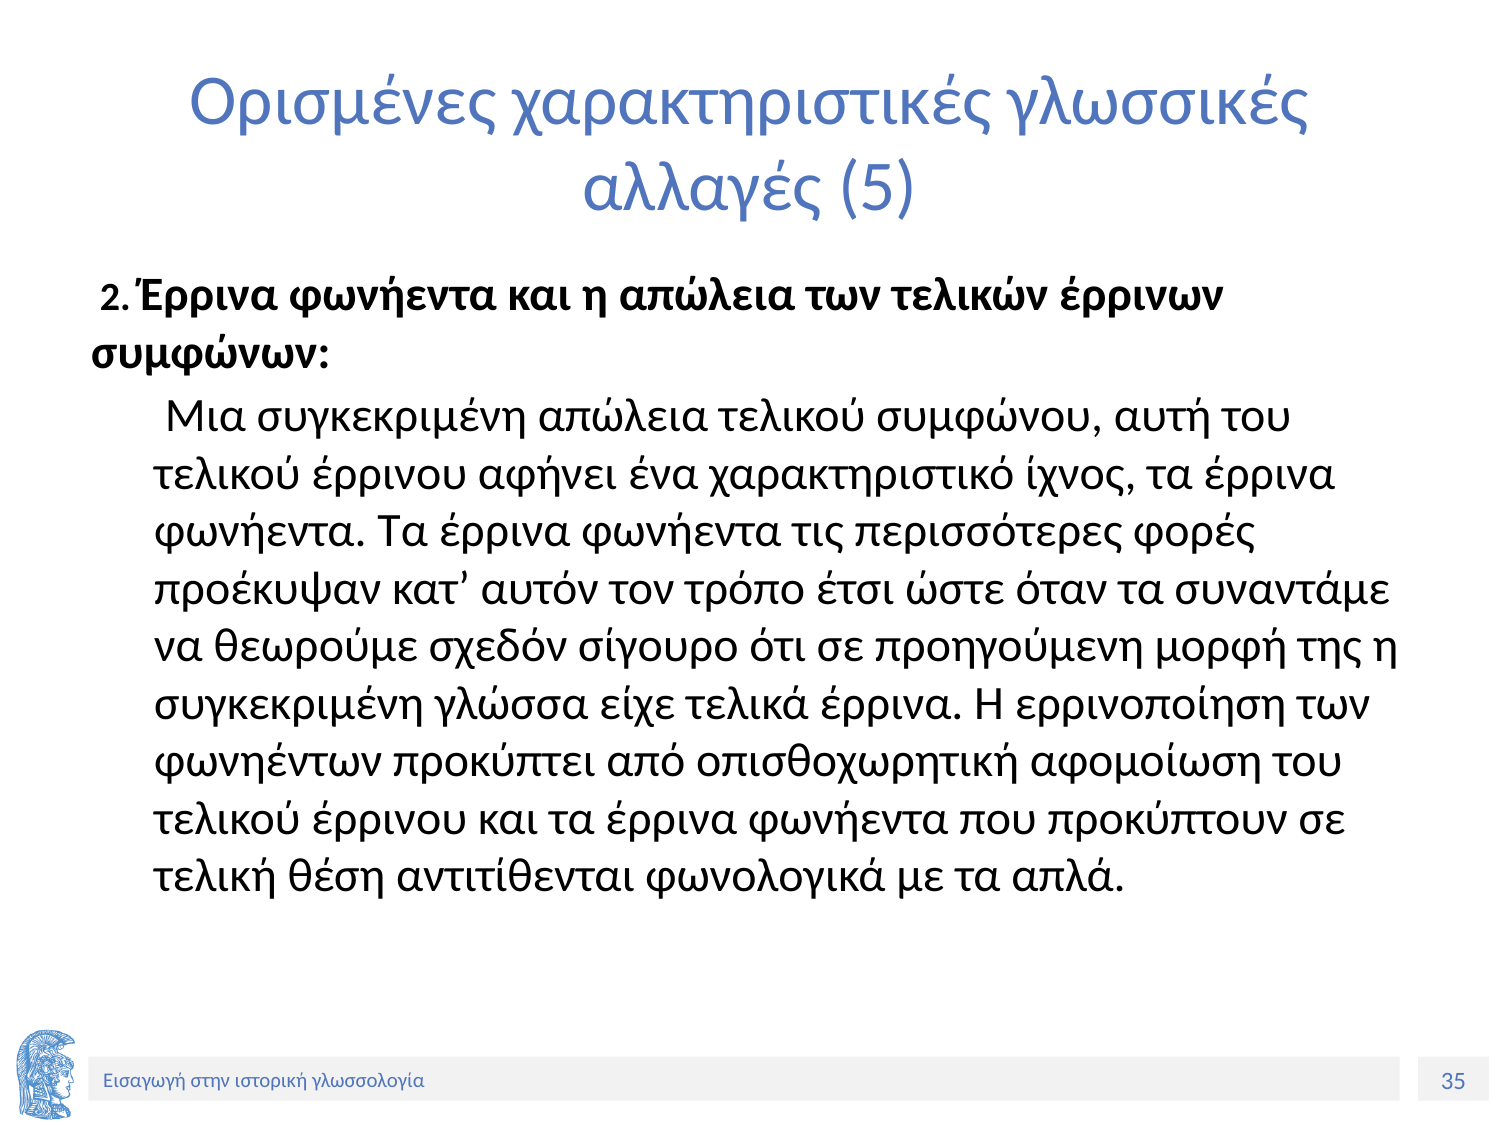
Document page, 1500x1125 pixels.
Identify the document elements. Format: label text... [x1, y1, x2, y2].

picture [9, 1026, 81, 1120]
title Ορισμένες χαρακτηριστικές γλωσσικές αλλαγές (5) [75, 45, 1425, 233]
list 2. Έρρινα φωνήεντα και η απώλεια των τελικών έρρινων συμφώνων: Μια συγκεκριμένη απώλεια τελικού συμφώνου, αυτή του τελικού έρρινου αφήνει ένα χαρακτηριστικό ίχνος, τα έρρινα φωνήεντα. Τα έρρινα φωνήεντα τις περισσότερες φορές προέκυψαν κατ’ αυτόν τον τρόπο έτσι ώστε όταν τα συναντάμε να θεωρούμε σχεδόν σίγουρο ότι σε προηγούμενη μορφή της η συγκεκριμένη γλώσσα είχε τελικά έρρινα. Η ερρινοποίηση των φωνηέντων προκύπτει από οπισθοχωρητική αφομοίωση του τελικού έρρινου και τα έρρινα φωνήεντα που προκύπτουν σε τελική θέση αντιτίθενται φωνολογικά με τα απλά. [76, 255, 1427, 998]
